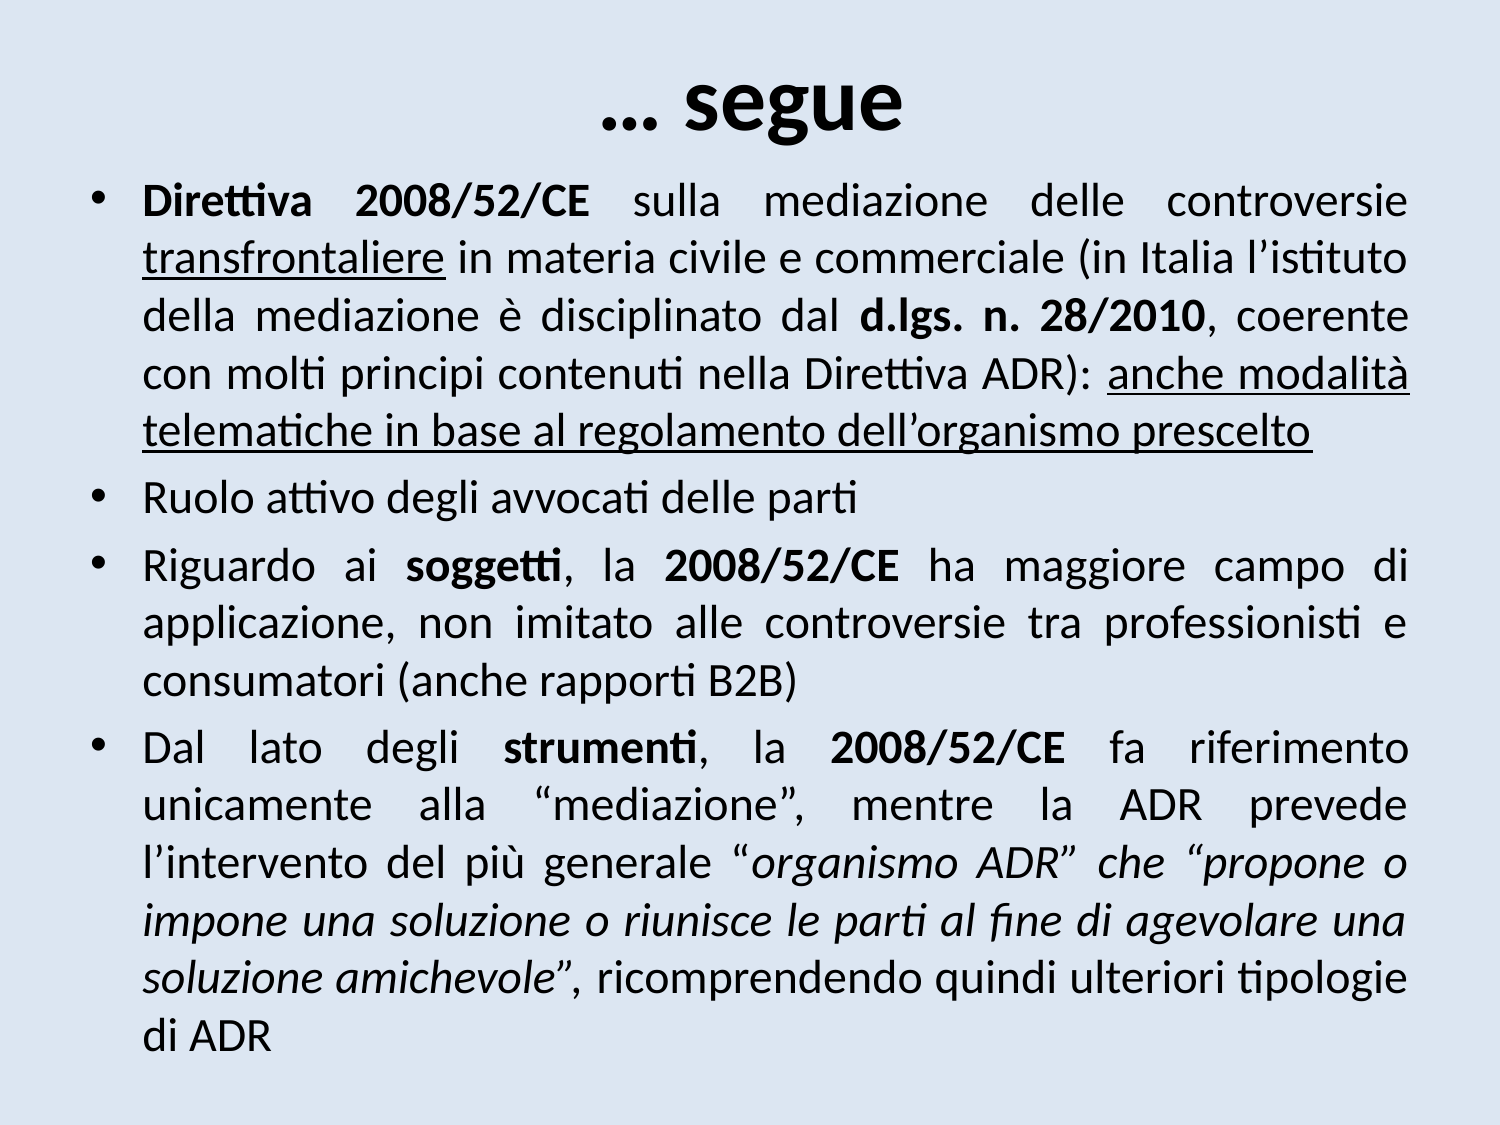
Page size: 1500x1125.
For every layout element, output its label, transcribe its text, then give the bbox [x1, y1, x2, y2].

title … segue [76, 0, 1427, 188]
list Direttiva 2008/52/CE sulla mediazione delle controversie transfrontaliere in materia civile e commerciale (in Italia l’istituto della mediazione è disciplinato dal d.lgs. n. 28/2010, coerente con molti principi contenuti nella Direttiva ADR): anche modalità telematiche in base al regolamento dell’organismo prescelto Ruolo attivo degli avvocati delle parti Riguardo ai soggetti, la 2008/52/CE ha maggiore campo di applicazione, non imitato alle controversie tra professionisti e consumatori (anche rapporti B2B) Dal lato degli strumenti, la 2008/52/CE fa riferimento unicamente alla “mediazione”, mentre la ADR prevede l’intervento del più generale “organismo ADR” che “propone o impone una soluzione o riunisce le parti al fine di agevolare una soluzione amichevole”, ricomprendendo quindi ulteriori tipologie di ADR [75, 160, 1425, 1083]
